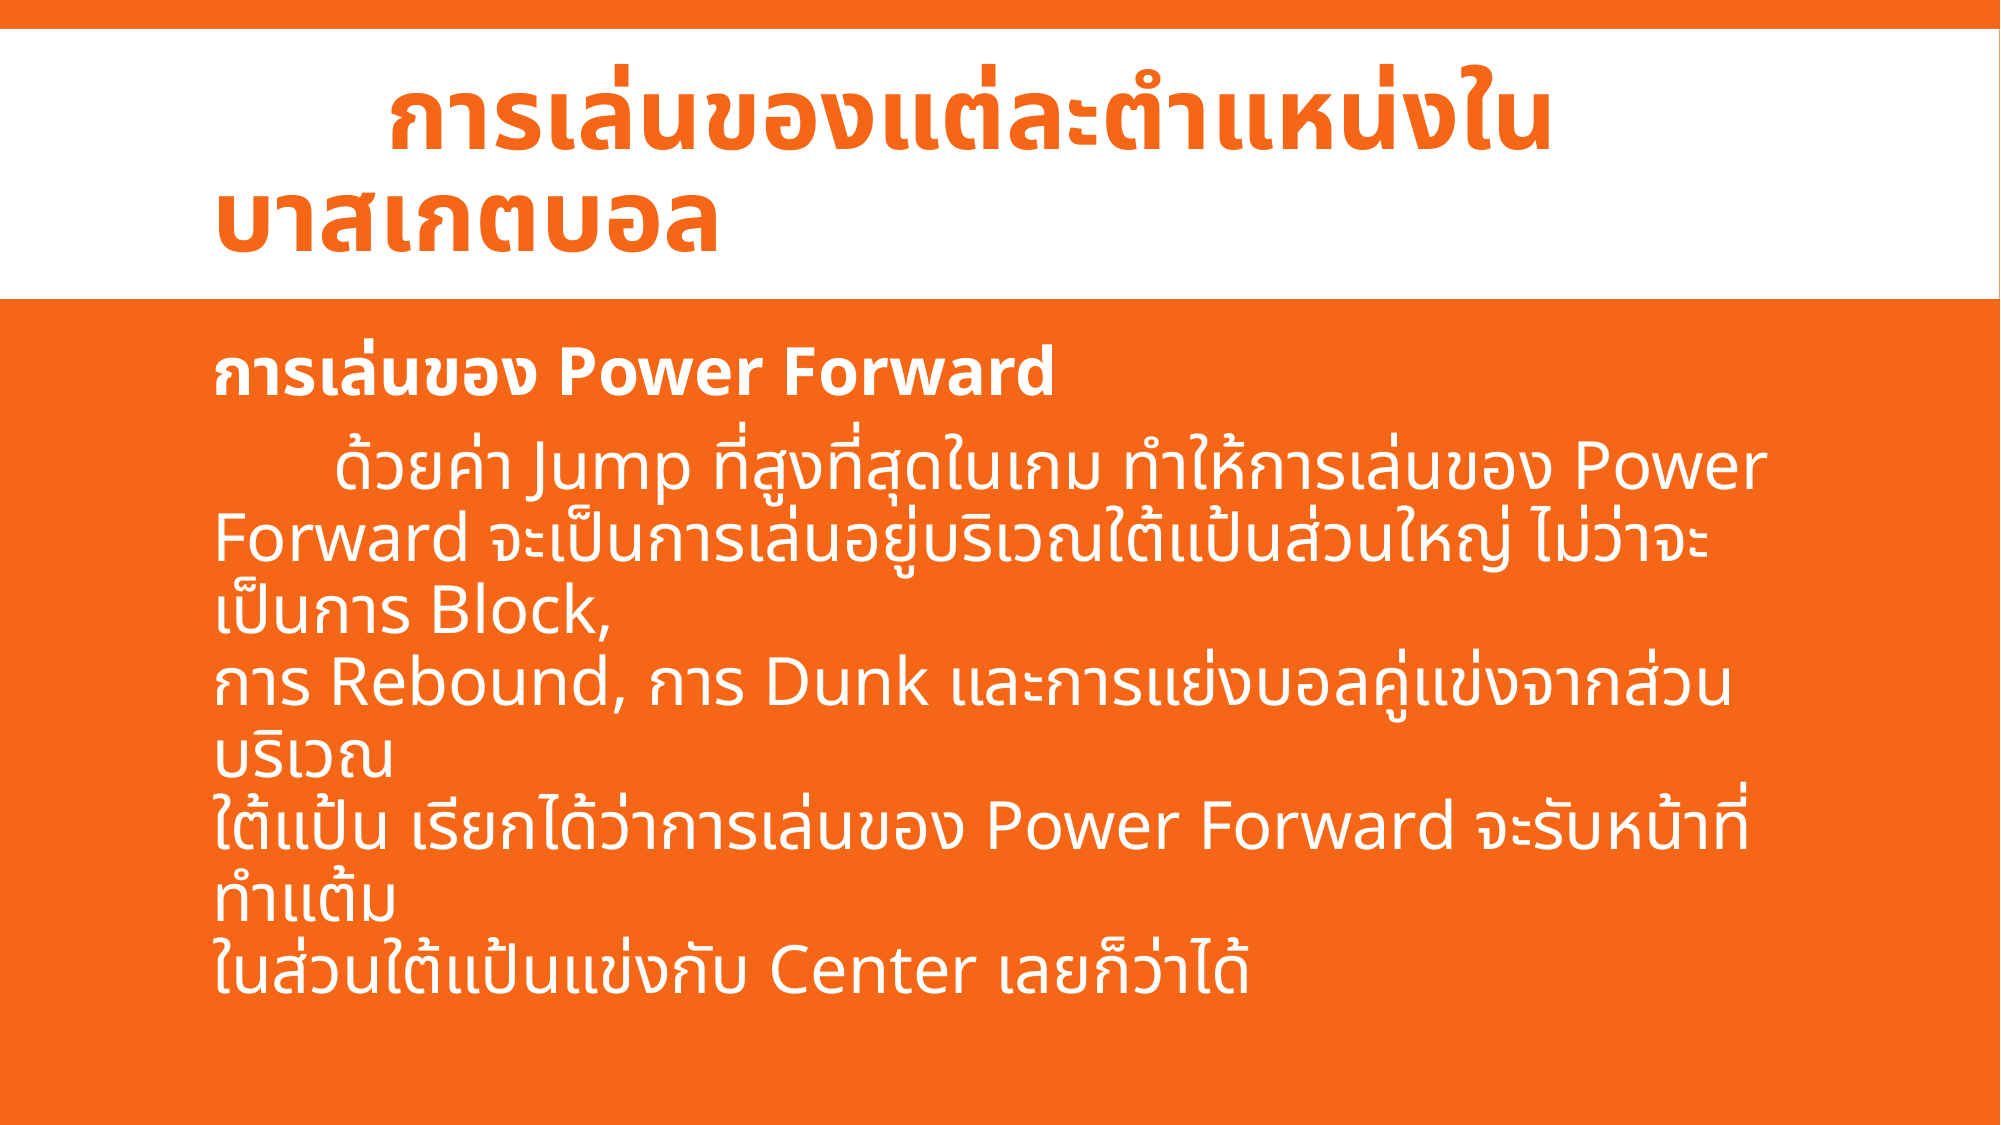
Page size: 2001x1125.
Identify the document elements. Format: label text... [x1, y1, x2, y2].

title การเล่นของแต่ละตำแหน่งใน บาสเกตบอล [197, 46, 1803, 295]
list การเล่นของ Power Forward ด้วยค่า Jump ที่สูงที่สุดในเกม ทำให้การเล่นของ Power Forward จะเป็นการเล่นอยู่บริเวณใต้แป้นส่วนใหญ่ ไม่ว่าจะเป็นการ Block, การ Rebound, การ Dunk และการแย่งบอลคู่แข่งจากส่วนบริเวณ ใต้แป้น เรียกได้ว่าการเล่นของ Power Forward จะรับหน้าที่ทำแต้ม ในส่วนใต้แป้นแข่งกับ Center เลยก็ว่าได้ [197, 329, 1803, 1020]
